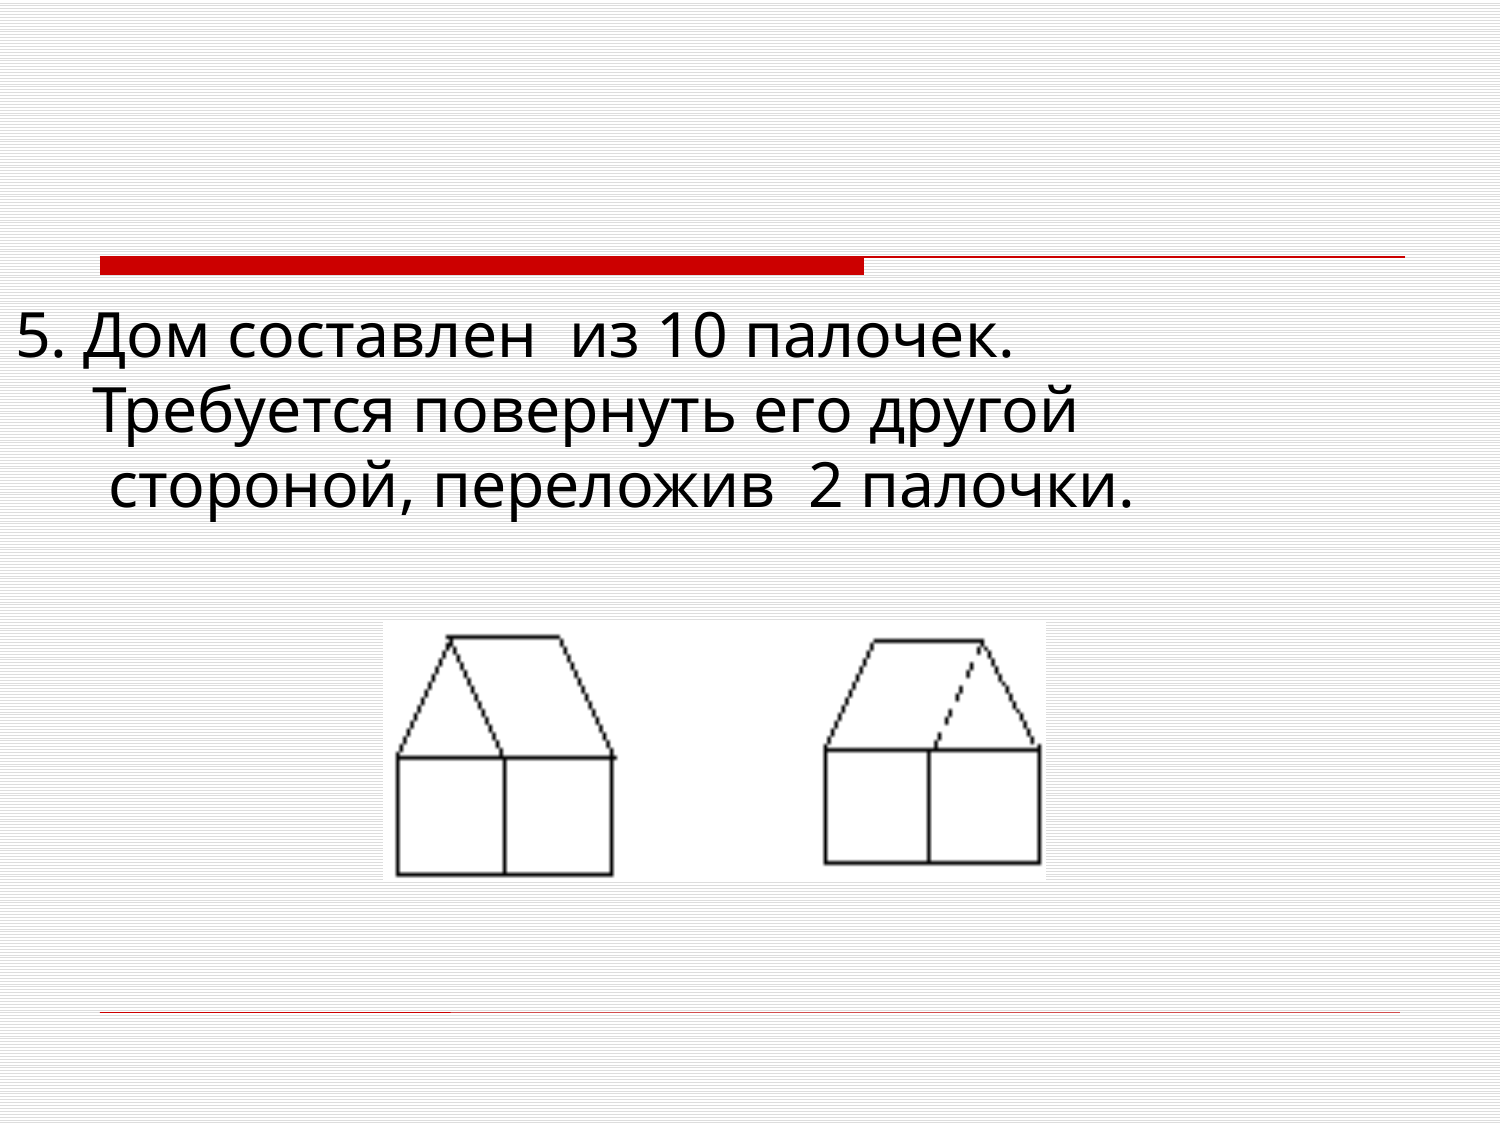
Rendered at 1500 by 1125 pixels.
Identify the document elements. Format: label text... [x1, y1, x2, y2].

list 5. Дом составлен из 10 палочек. Требуется повернуть его другой стороной, переложив 2 палочки. [0, 287, 1313, 988]
picture [383, 621, 1046, 882]
